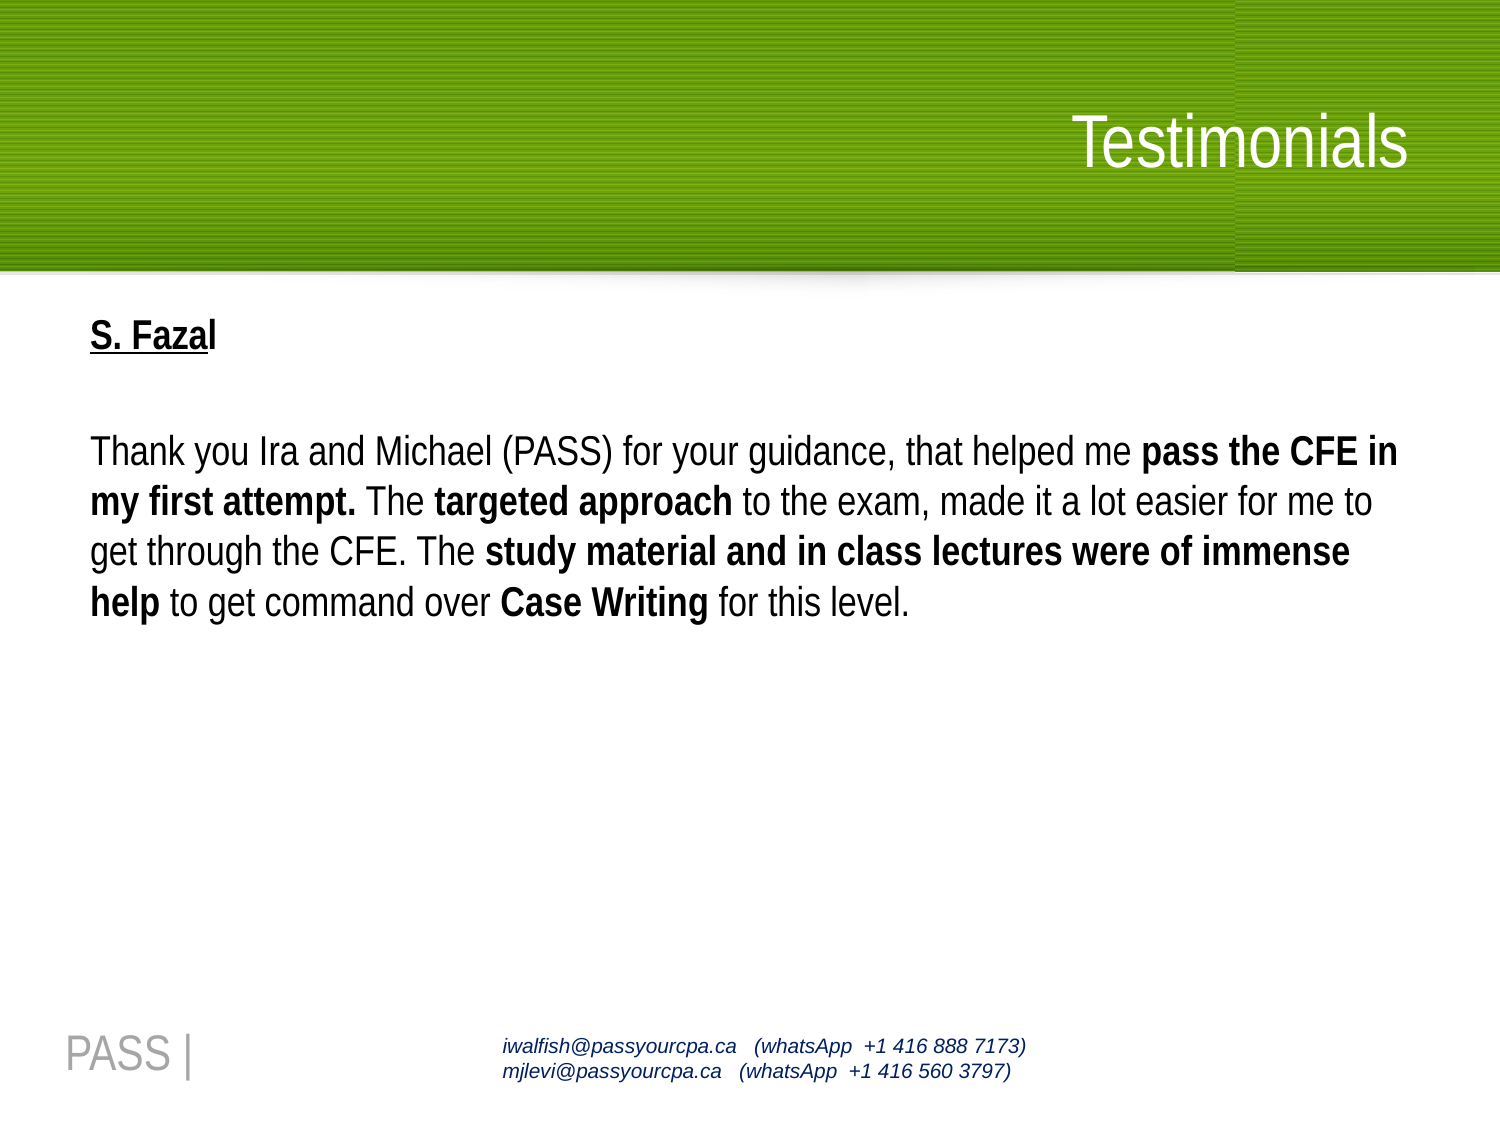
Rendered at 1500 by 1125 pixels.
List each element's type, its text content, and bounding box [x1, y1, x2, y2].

picture [0, 0, 1500, 300]
title Testimonials [75, 43, 1425, 232]
list S. Fazal Thank you Ira and Michael (PASS) for your guidance, that helped me pass the CFE in my first attempt. The targeted approach to the exam, made it a lot easier for me to get through the CFE. The study material and in class lectures were of immense help to get command over Case Writing for this level. [75, 299, 1425, 1005]
